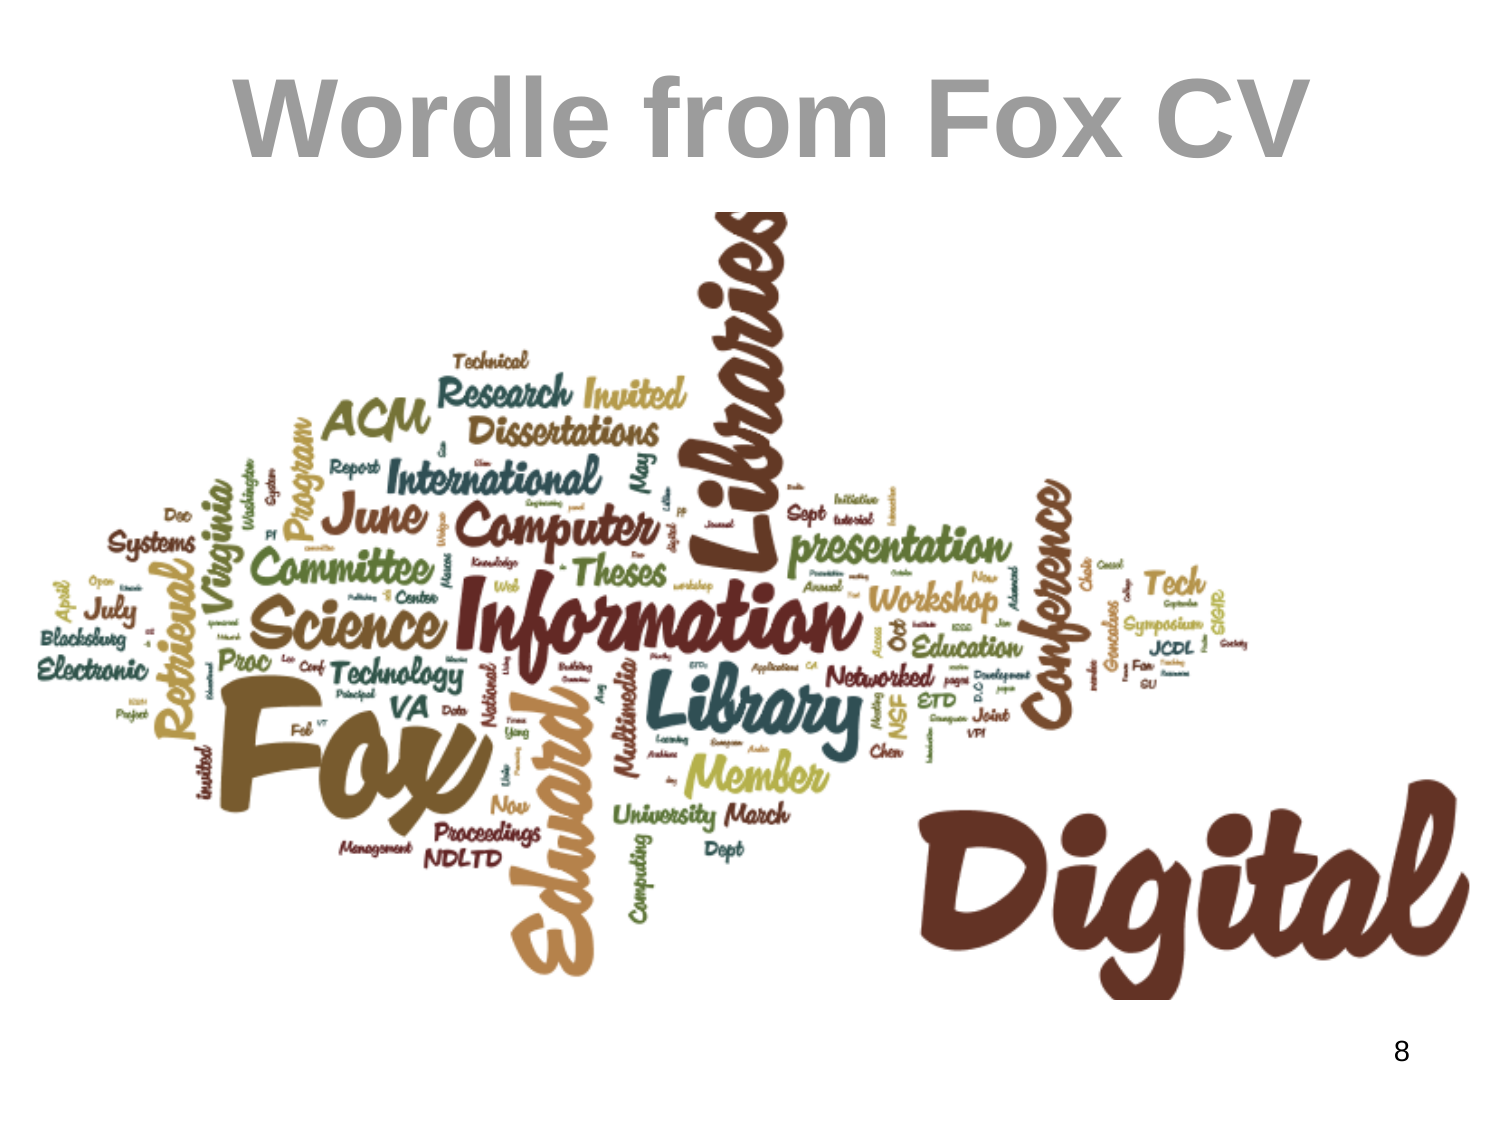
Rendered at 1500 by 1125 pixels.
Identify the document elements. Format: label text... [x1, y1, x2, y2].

text_box Wordle from Fox CV [217, 37, 1328, 188]
slide_number 8 [1074, 1024, 1426, 1103]
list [37, 212, 1470, 1001]
